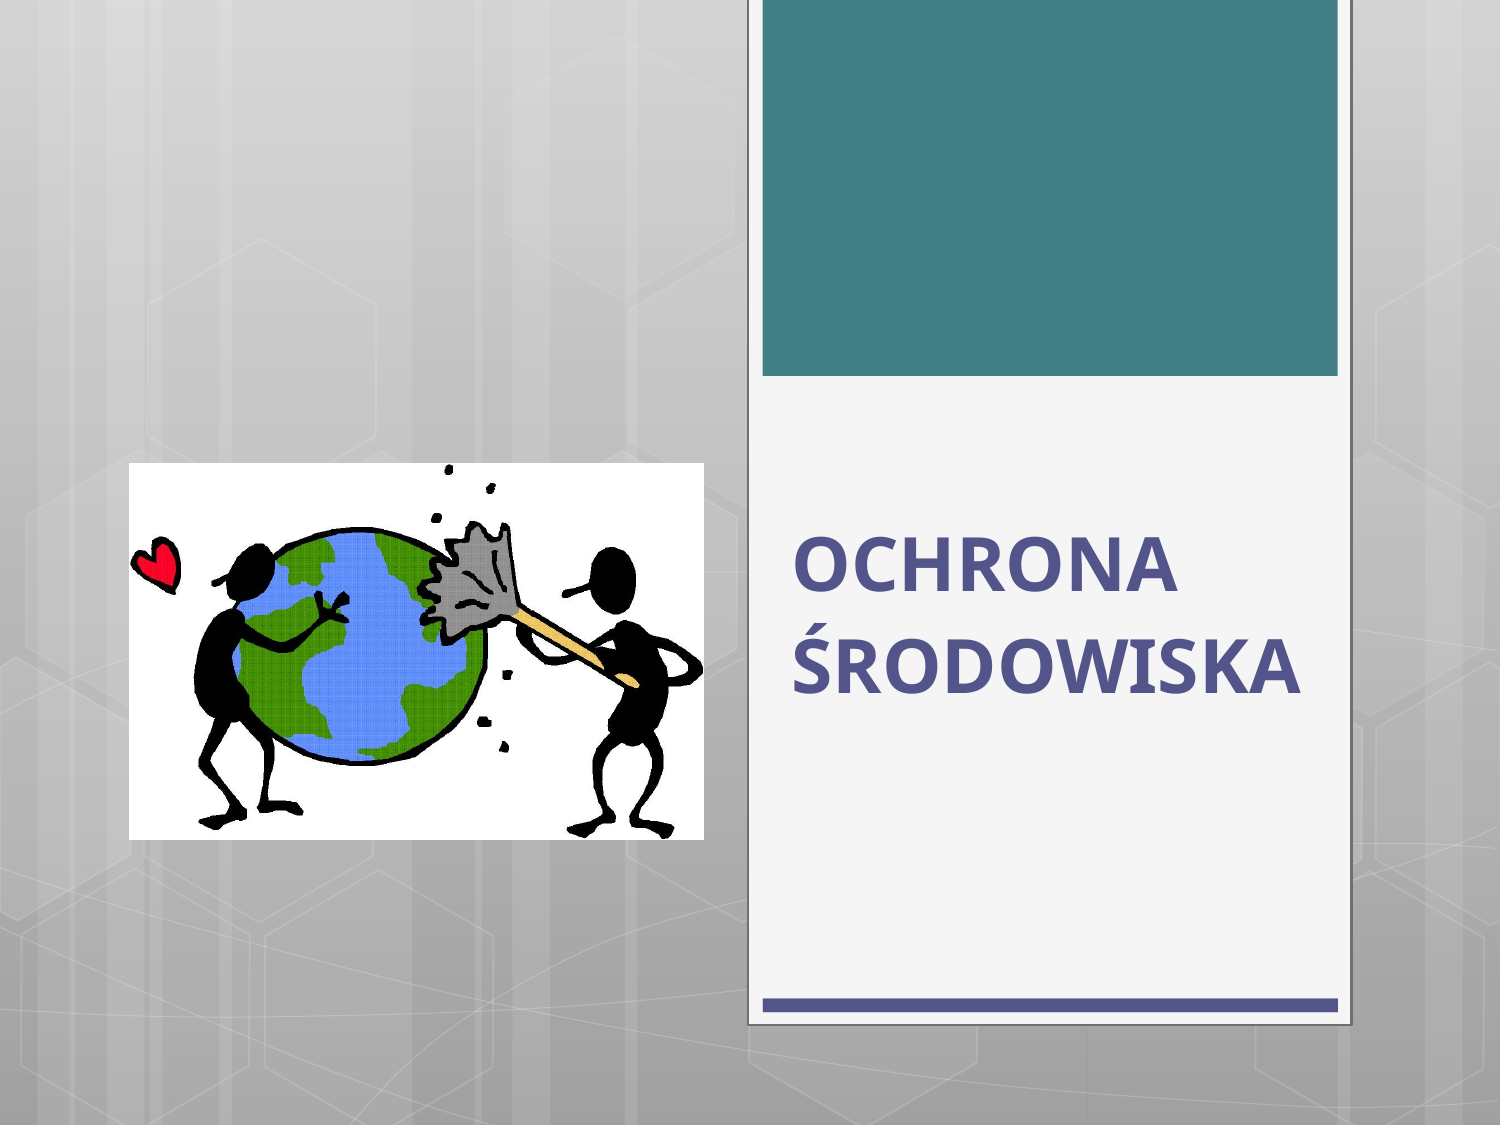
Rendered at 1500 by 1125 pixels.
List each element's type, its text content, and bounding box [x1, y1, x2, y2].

text_box OCHRONA ŚRODOWISKA [776, 444, 1320, 724]
picture [129, 462, 704, 840]
